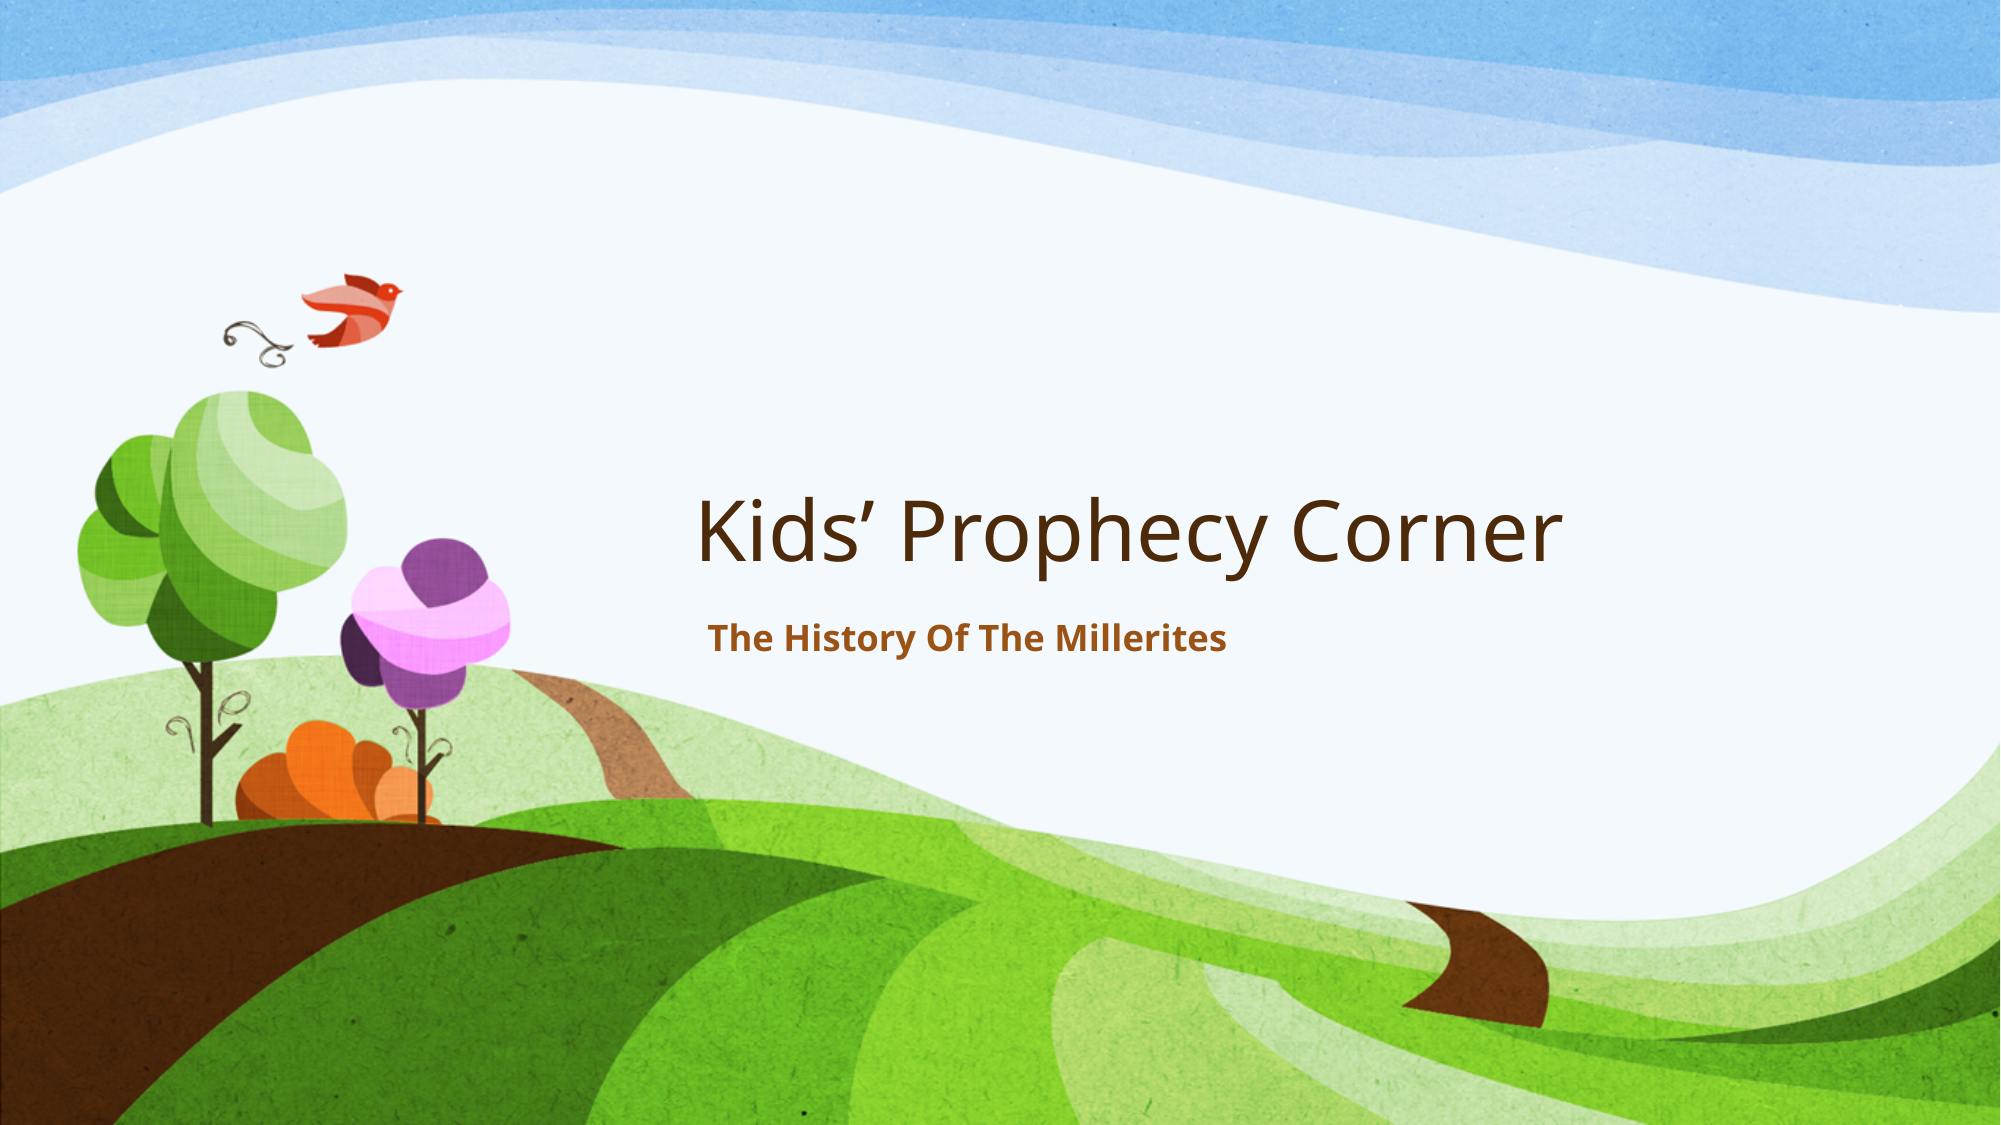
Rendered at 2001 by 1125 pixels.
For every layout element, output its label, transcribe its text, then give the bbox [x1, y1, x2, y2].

title Kids’ Prophecy Corner [433, 436, 1826, 588]
picture [0, 0, 2001, 1125]
subtitle The History Of The Millerites [699, 611, 1526, 686]
